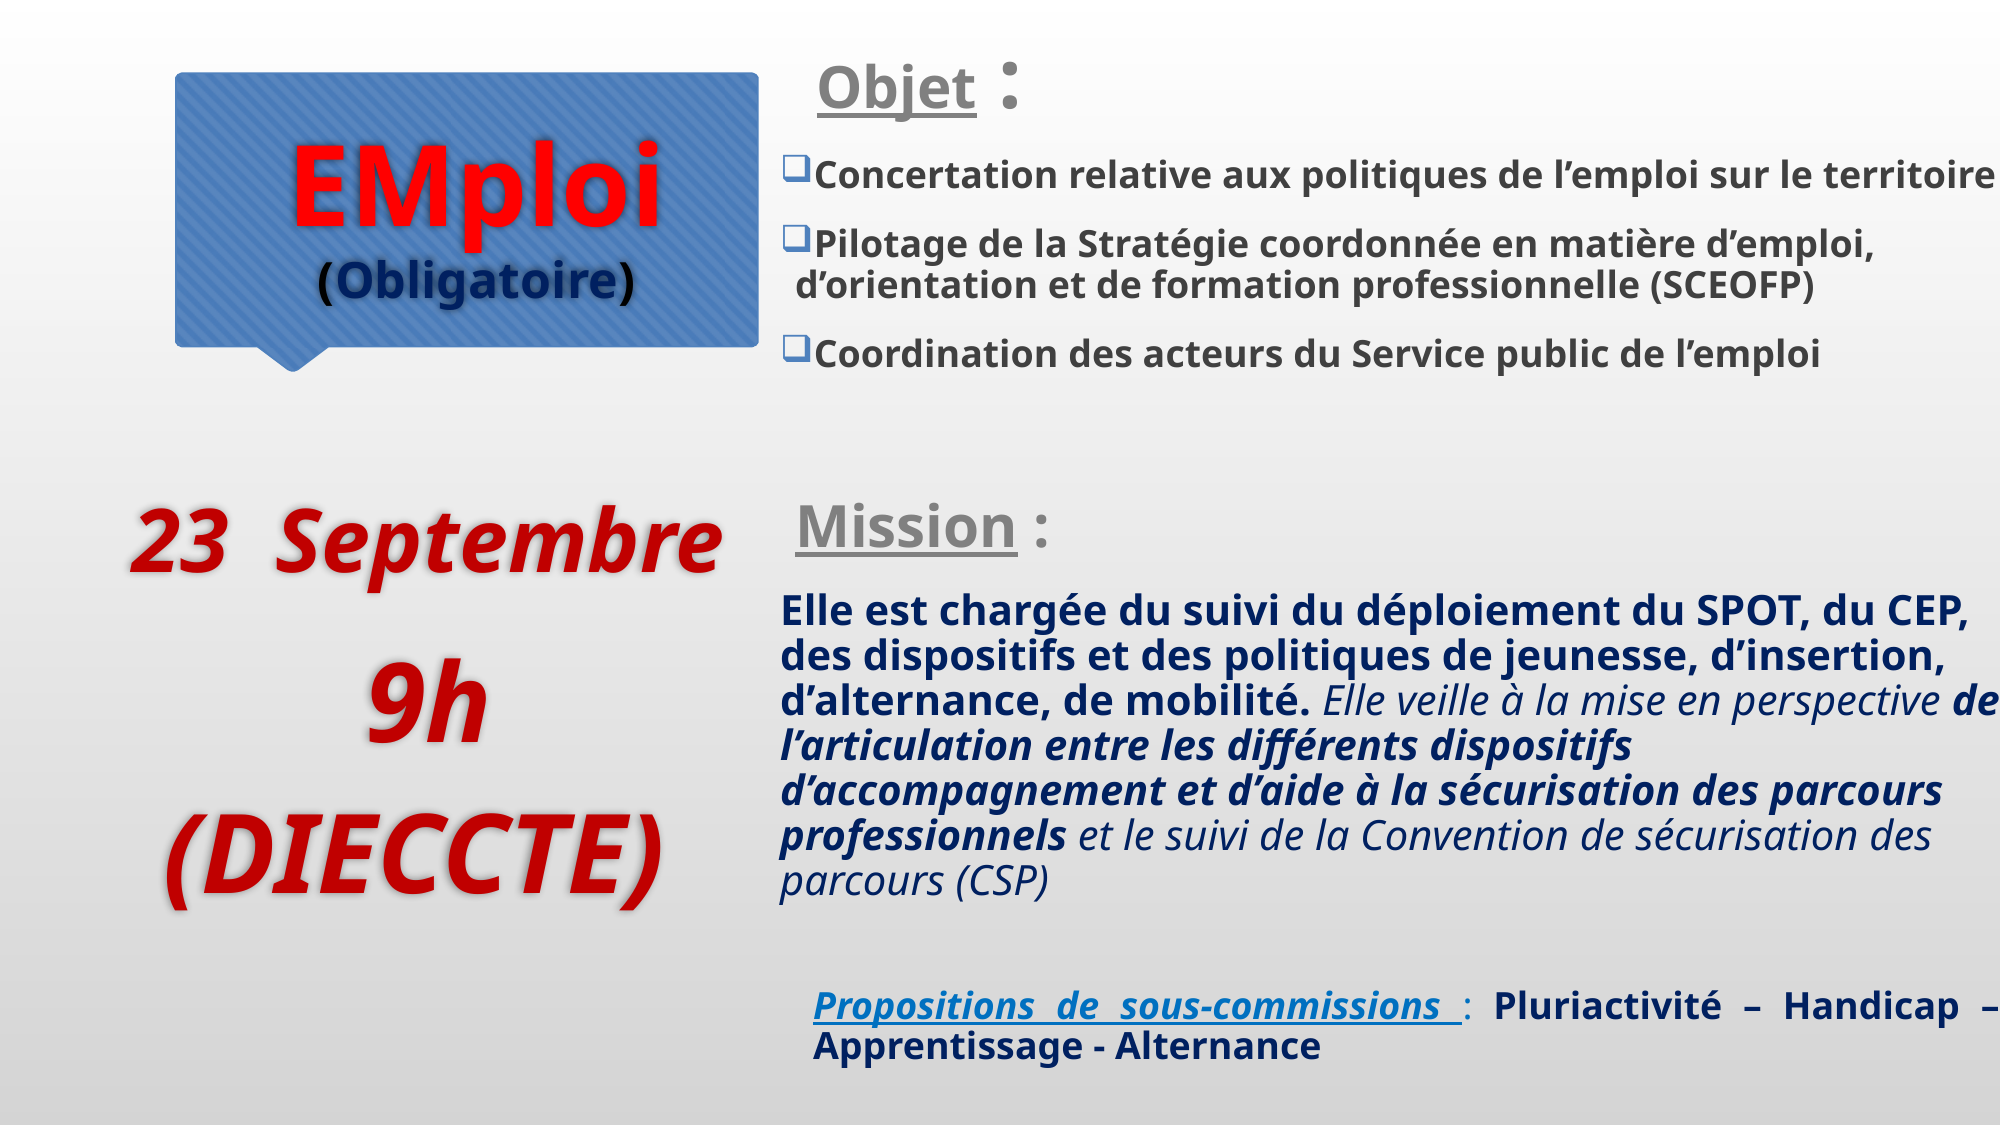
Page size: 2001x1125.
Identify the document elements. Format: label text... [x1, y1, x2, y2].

list 23 Septembre 9h (DIECCTE) [44, 425, 742, 1000]
text_box Objet : Concertation relative aux politiques de l’emploi sur le territoire Pilotage de la Stratégie coordonnée en matière d’emploi, d’orientation et de formation professionnelle (SCEOFP) Coordination des acteurs du Service public de l’emploi Mission : Elle est chargée du suivi du déploiement du SPOT, du CEP, des dispositifs et des politiques de jeunesse, d’insertion, d’alternance, de mobilité. Elle veille à la mise en perspective de l’articulation entre les différents dispositifs d’accompagnement et d’aide à la sécurisation des parcours professionnels et le suivi de la Convention de sécurisation des parcours (CSP) Propositions de sous-commissions : Pluriactivité – Handicap – Apprentissage - Alternance [780, 29, 2000, 1083]
title EMploi (Obligatoire) [195, 80, 758, 426]
